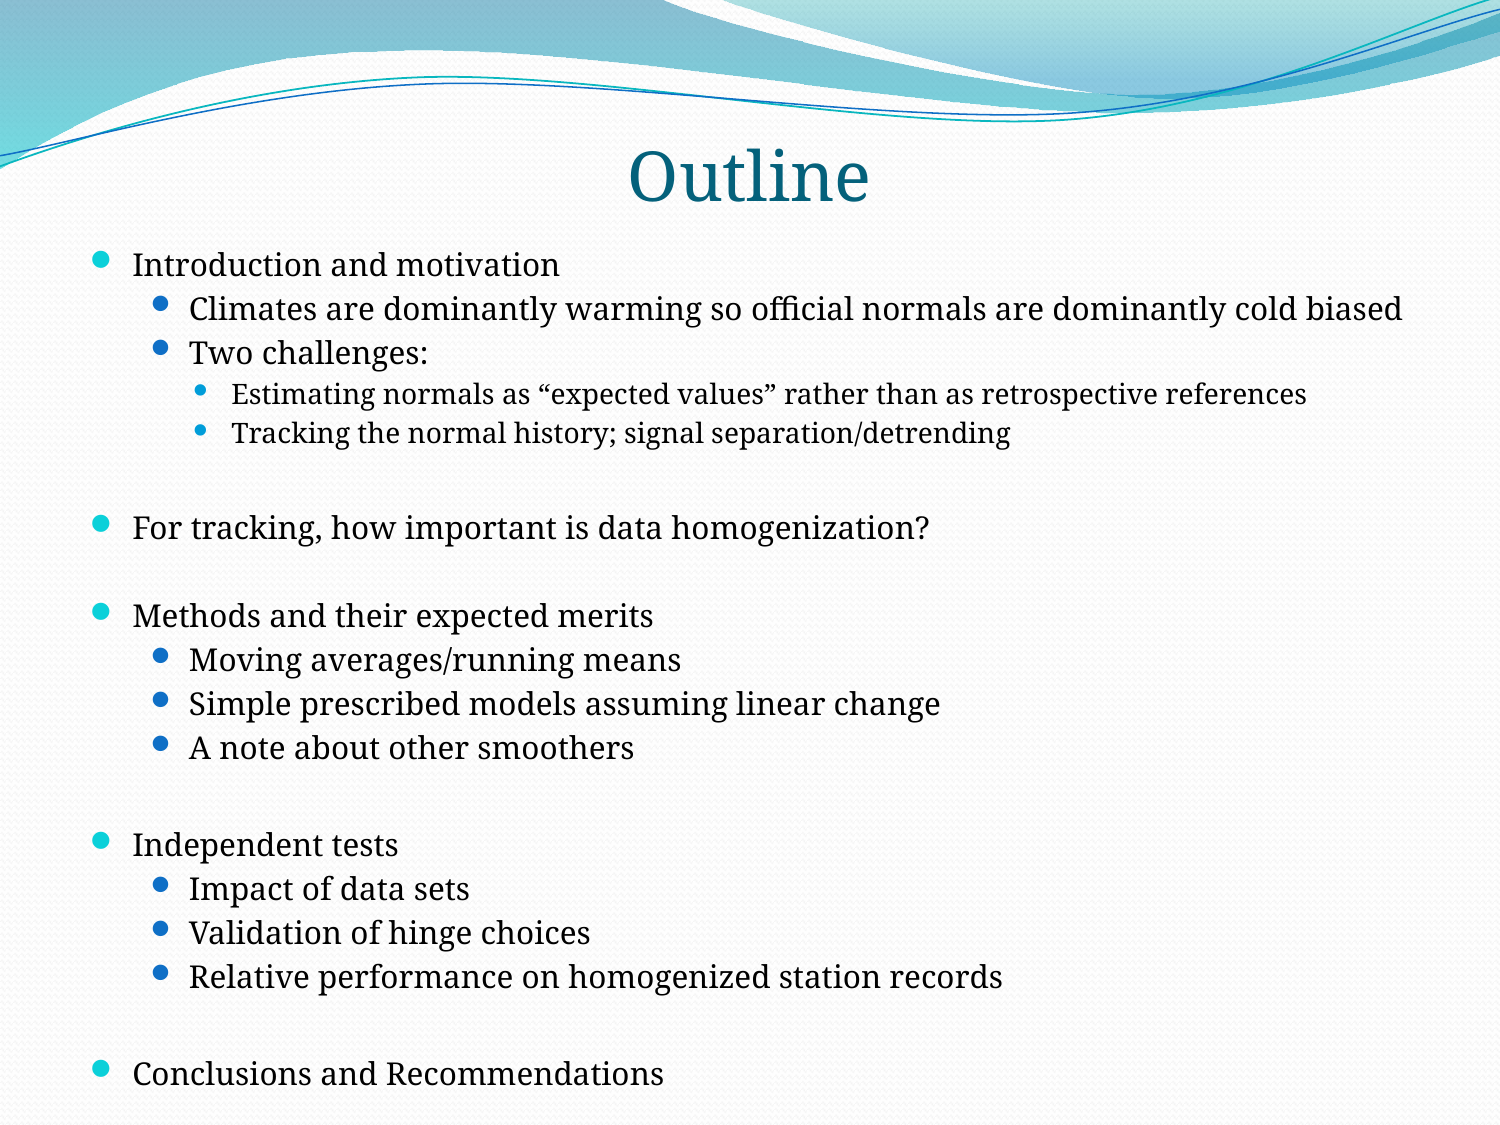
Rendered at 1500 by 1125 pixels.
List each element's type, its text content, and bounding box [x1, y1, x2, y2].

list Introduction and motivation Climates are dominantly warming so official normals are dominantly cold biased Two challenges: Estimating normals as “expected values” rather than as retrospective references Tracking the normal history; signal separation/detrending For tracking, how important is data homogenization? Methods and their expected merits Moving averages/running means Simple prescribed models assuming linear change A note about other smoothers Independent tests Impact of data sets Validation of hinge choices Relative performance on homogenized station records Conclusions and Recommendations [75, 237, 1425, 1113]
title Outline [75, 125, 1425, 216]
